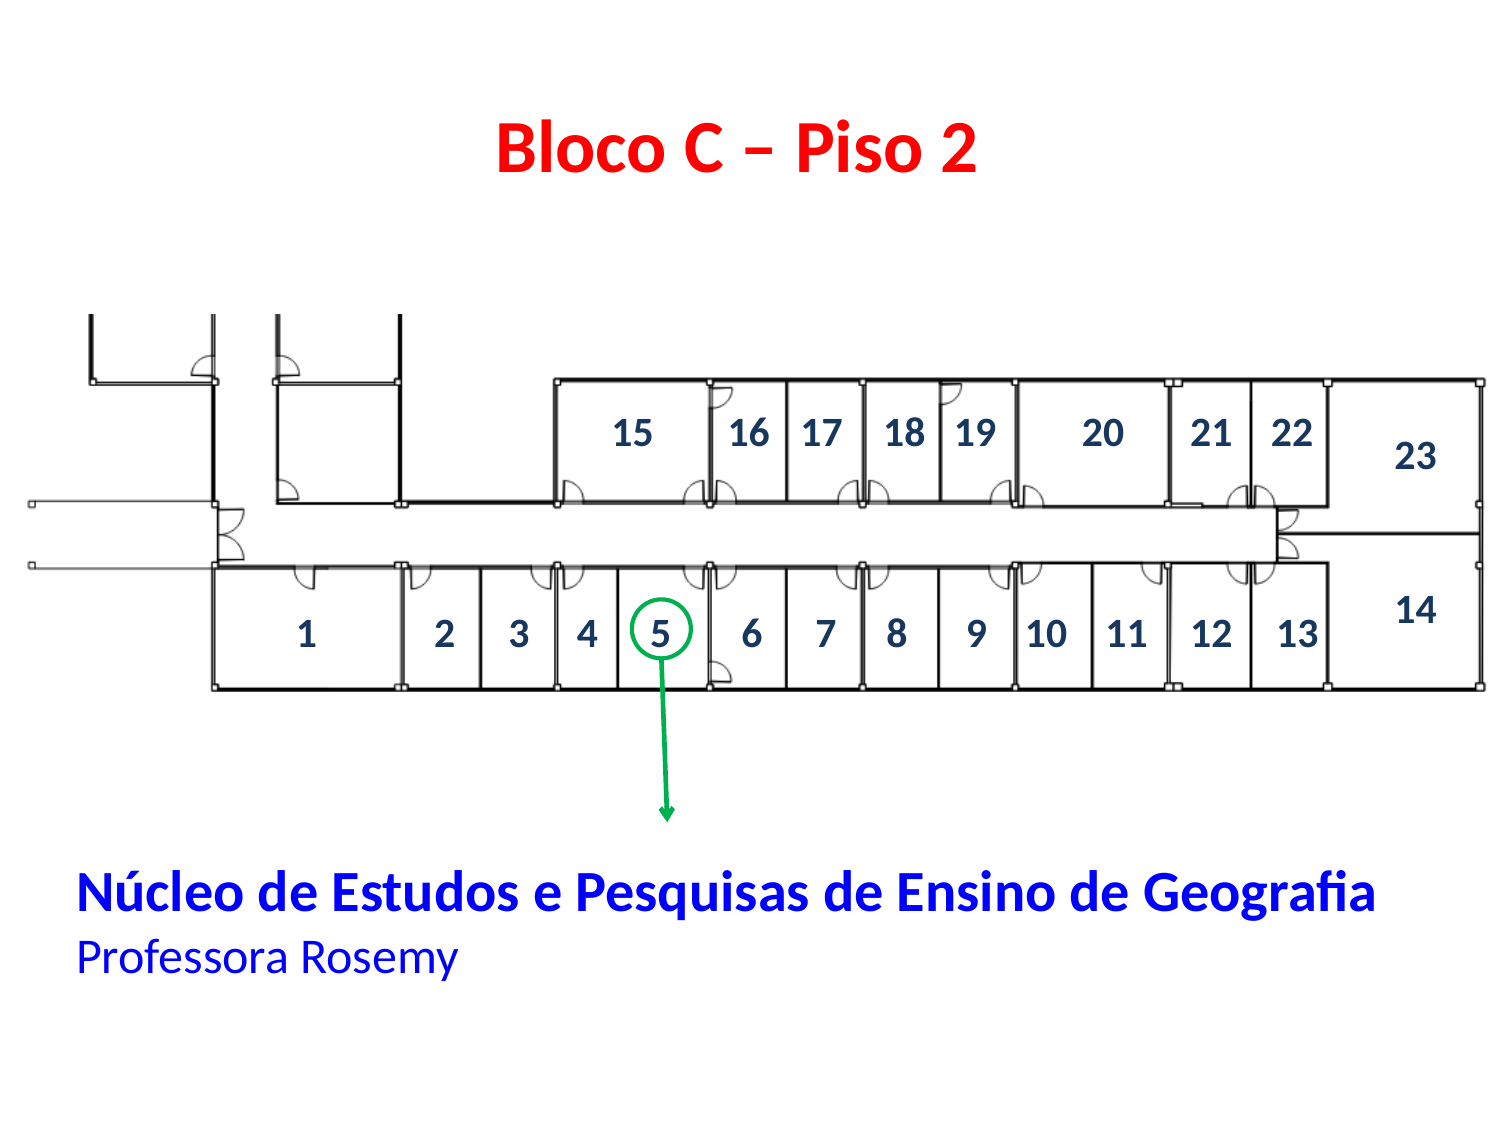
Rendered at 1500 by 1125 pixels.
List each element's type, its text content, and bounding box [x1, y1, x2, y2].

picture [0, 314, 1500, 729]
text_box Bloco C – Piso 2 [480, 89, 995, 195]
text_box Núcleo de Estudos e Pesquisas de Ensino de Geografia Professora Rosemy [61, 846, 1407, 991]
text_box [661, 658, 668, 823]
